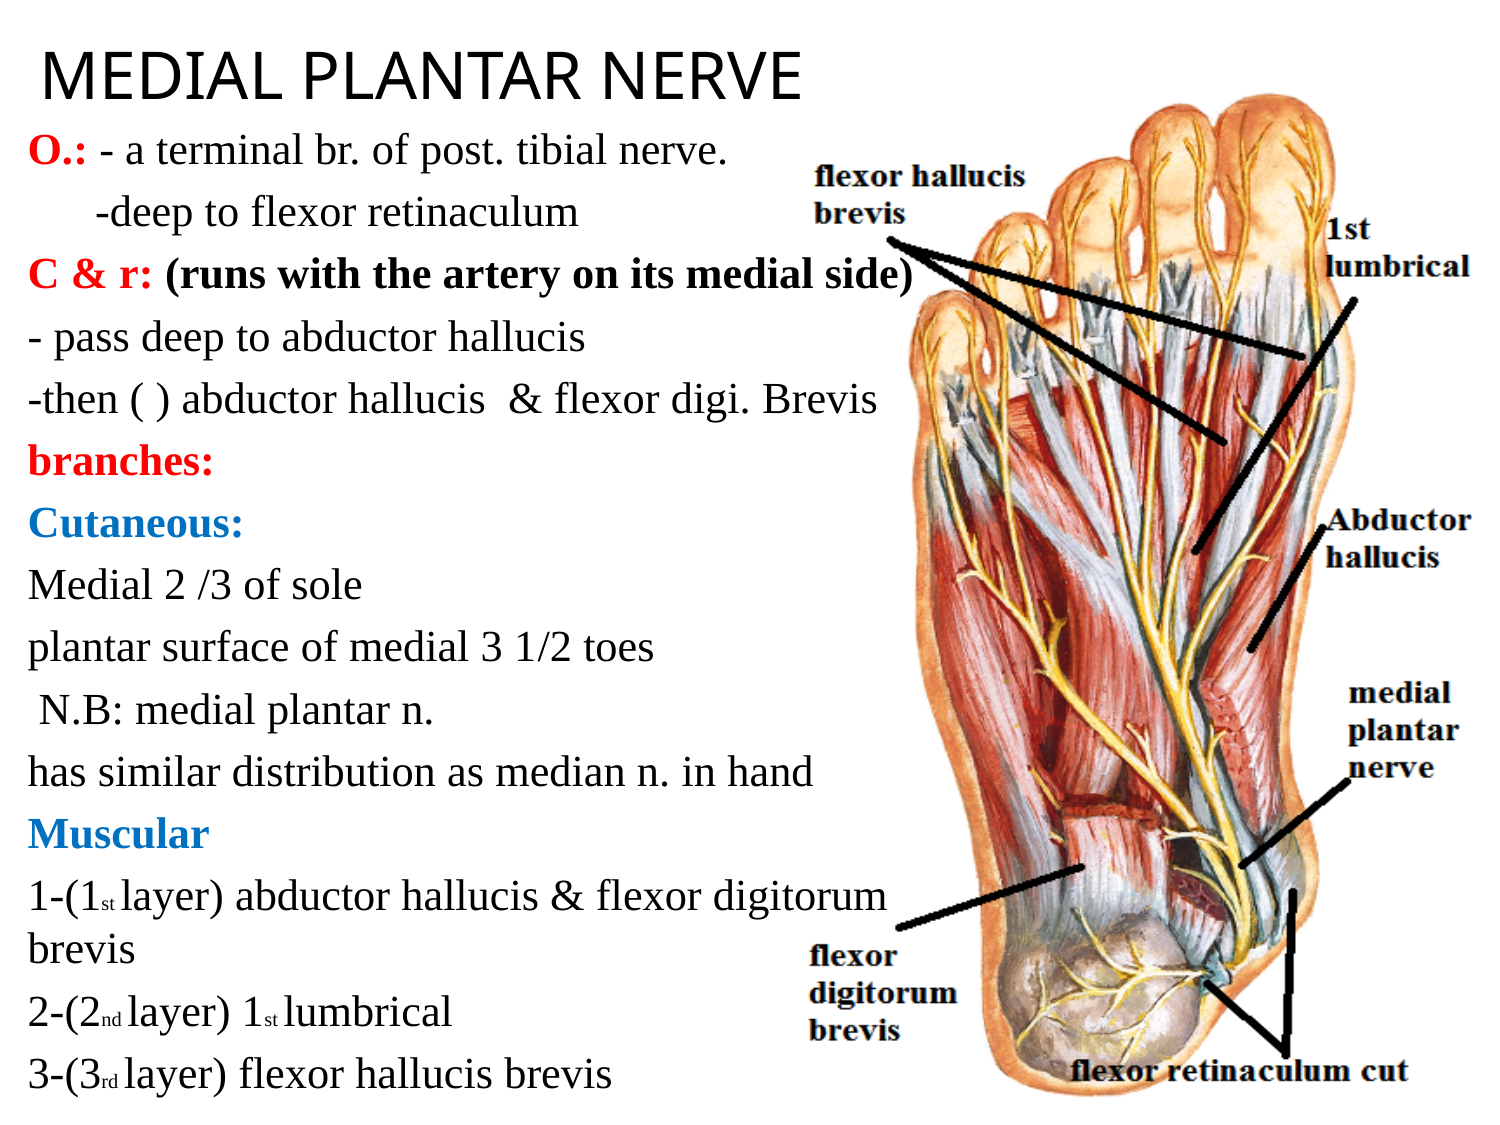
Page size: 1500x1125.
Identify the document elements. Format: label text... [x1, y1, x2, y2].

list O.: - a terminal br. of post. tibial nerve. -deep to flexor retinaculum C & r: (runs with the artery on its medial side) - pass deep to abductor hallucis -then ( ) abductor hallucis & flexor digi. Brevis branches: Cutaneous: Medial 2 /3 of sole plantar surface of medial 3 1/2 toes N.B: medial plantar n. has similar distribution as median n. in hand Muscular 1-(1st layer) abductor hallucis & flexor digitorum brevis 2-(2nd layer) 1st lumbrical 3-(3rd layer) flexor hallucis brevis [12, 112, 975, 1113]
title MEDIAL PLANTAR NERVE [24, 24, 1425, 112]
picture [799, 87, 1476, 1101]
